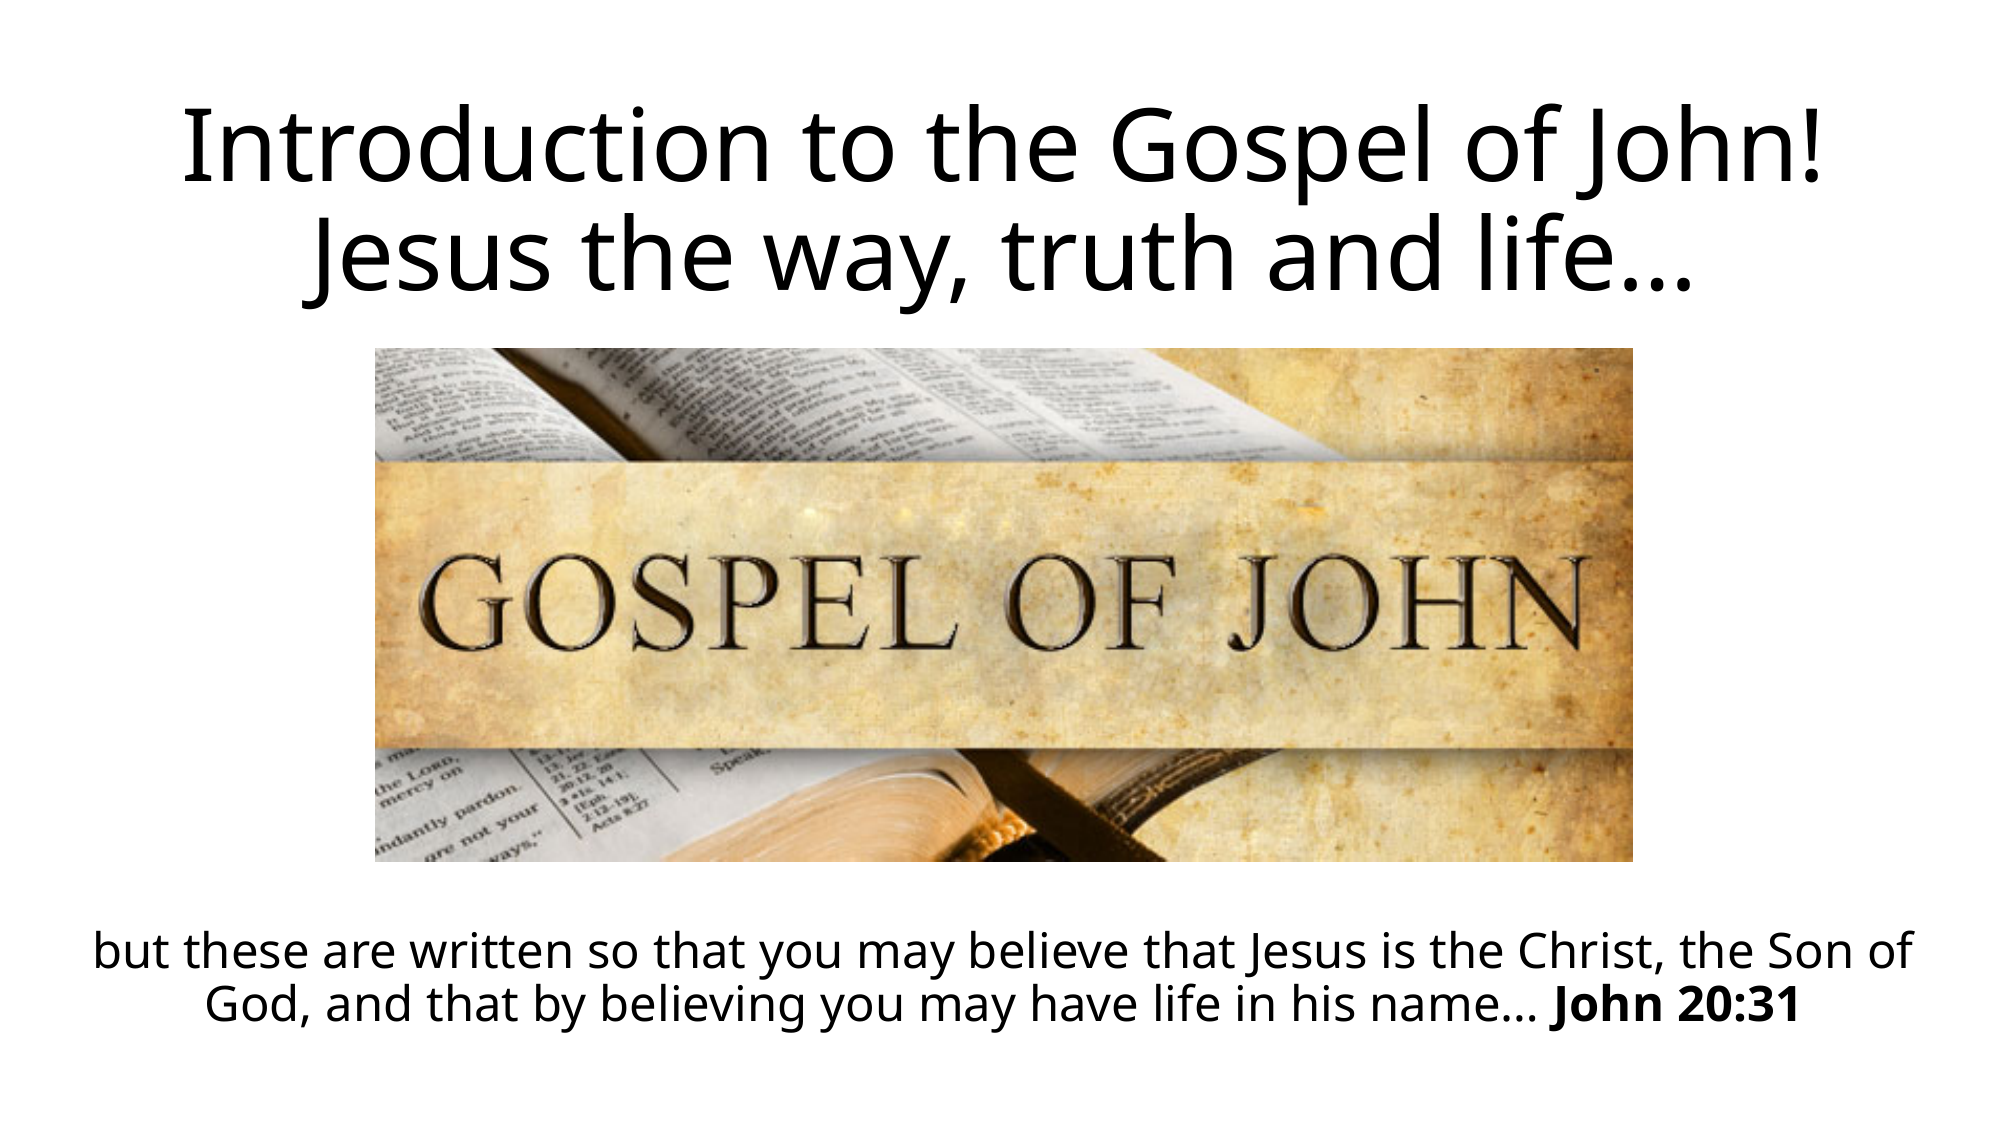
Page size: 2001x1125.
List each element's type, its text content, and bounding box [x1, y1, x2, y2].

title Introduction to the Gospel of John! Jesus the way, truth and life… [162, 77, 1845, 320]
picture [375, 348, 1633, 862]
subtitle but these are written so that you may believe that Jesus is the Christ, the Son of God, and that by believing you may have life in his name… John 20:31 [68, 919, 1940, 1085]
